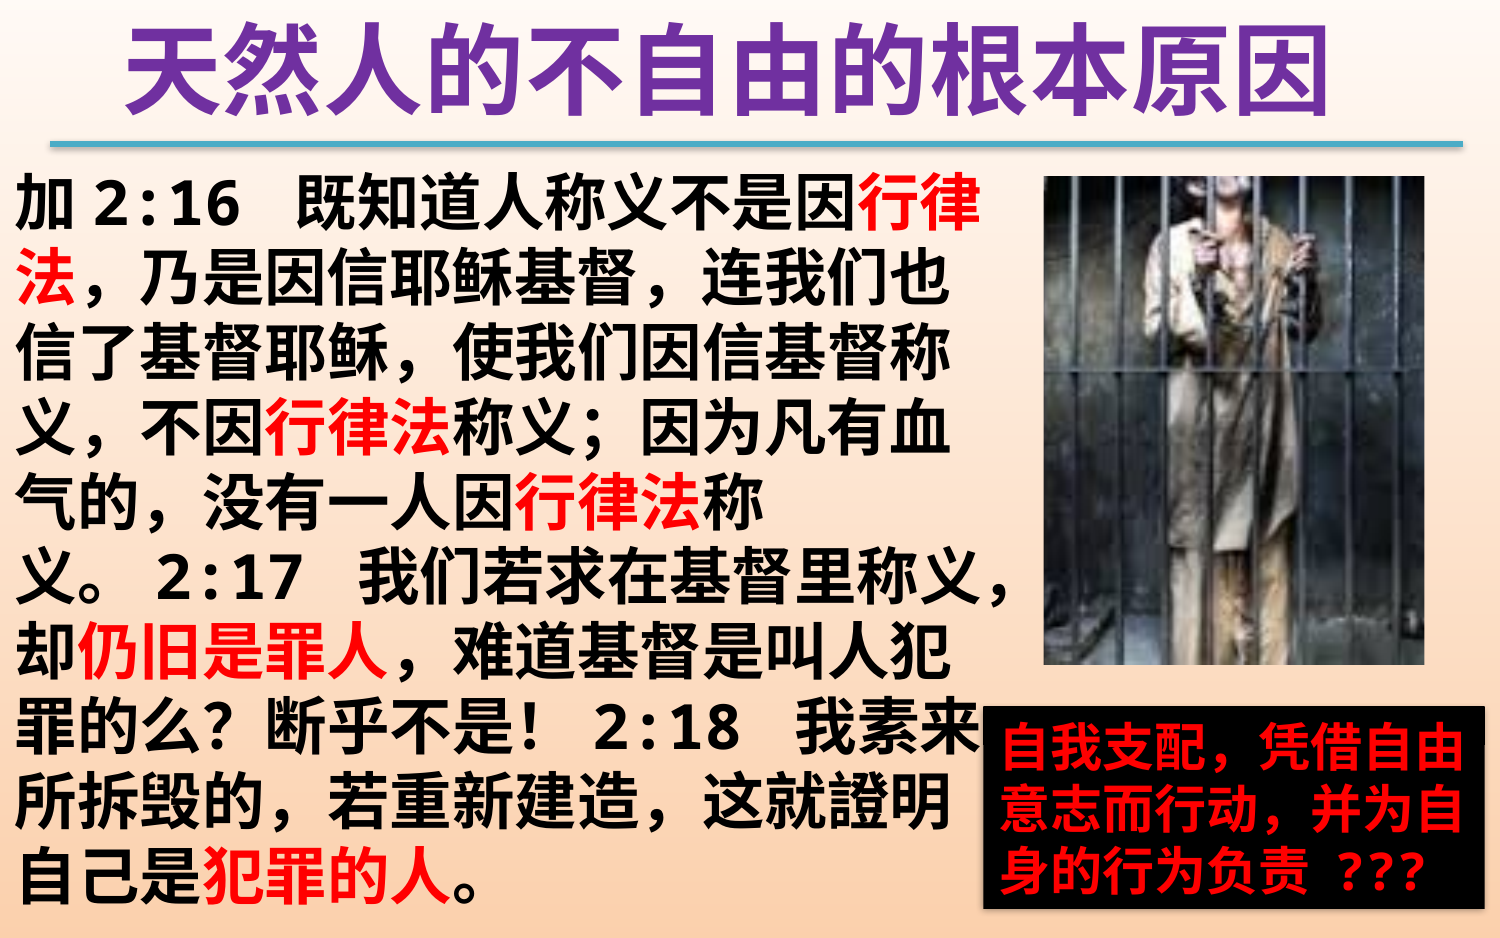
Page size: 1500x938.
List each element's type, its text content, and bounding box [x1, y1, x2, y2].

text_box 加2:16 既知道人称义不是因行律法，乃是因信耶稣基督，连我们也信了基督耶稣，使我们因信基督称义，不因行律法称义；因为凡有血气的，没有一人因行律法称义。2:17 我们若求在基督里称义，却仍旧是罪人，难道基督是叫人犯罪的么？断乎不是！2:18 我素来所拆毁的，若重新建造，这就證明自己是犯罪的人。 [0, 153, 1020, 922]
text_box 天然人的不自由的根本原因 [107, 0, 1349, 135]
picture [1043, 175, 1425, 665]
text_box 自我支配，凭借自由意志而行动，并为自身的行为负责 ??? [983, 706, 1485, 909]
